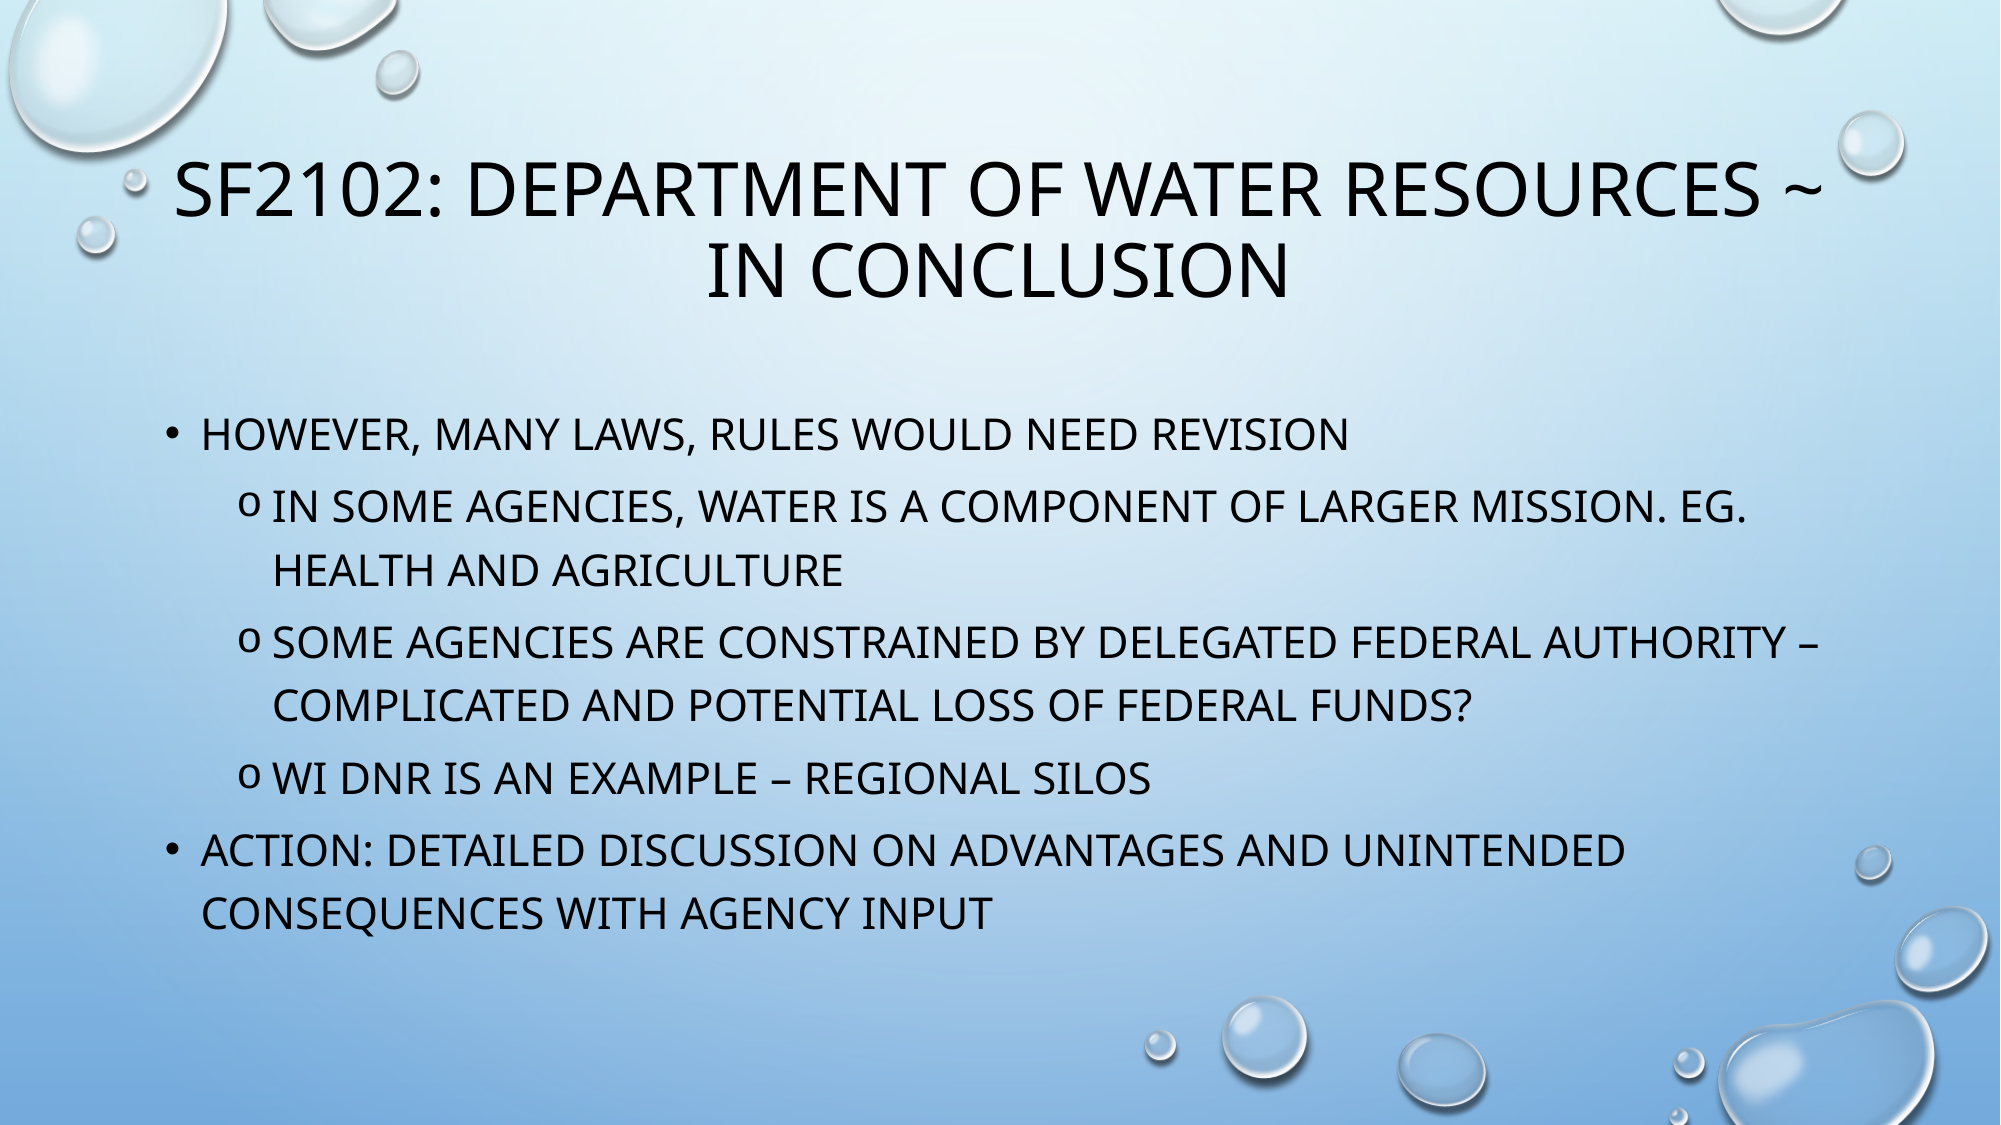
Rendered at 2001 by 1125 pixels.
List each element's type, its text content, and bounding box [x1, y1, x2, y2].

title Sf2102: department of water resources ~ in conclusion [149, 101, 1851, 364]
picture [0, 0, 2000, 1125]
list However, many laws, rules would need revision In some agencies, water is a component of larger mission. Eg. Health and agriculture Some agencies are constrained by delegated federal authority – complicated and potential loss of federal funds? Wi dnr is an example – regional silos Action: detailed discussion on advantages and unintended consequences with agency input [149, 388, 1850, 950]
